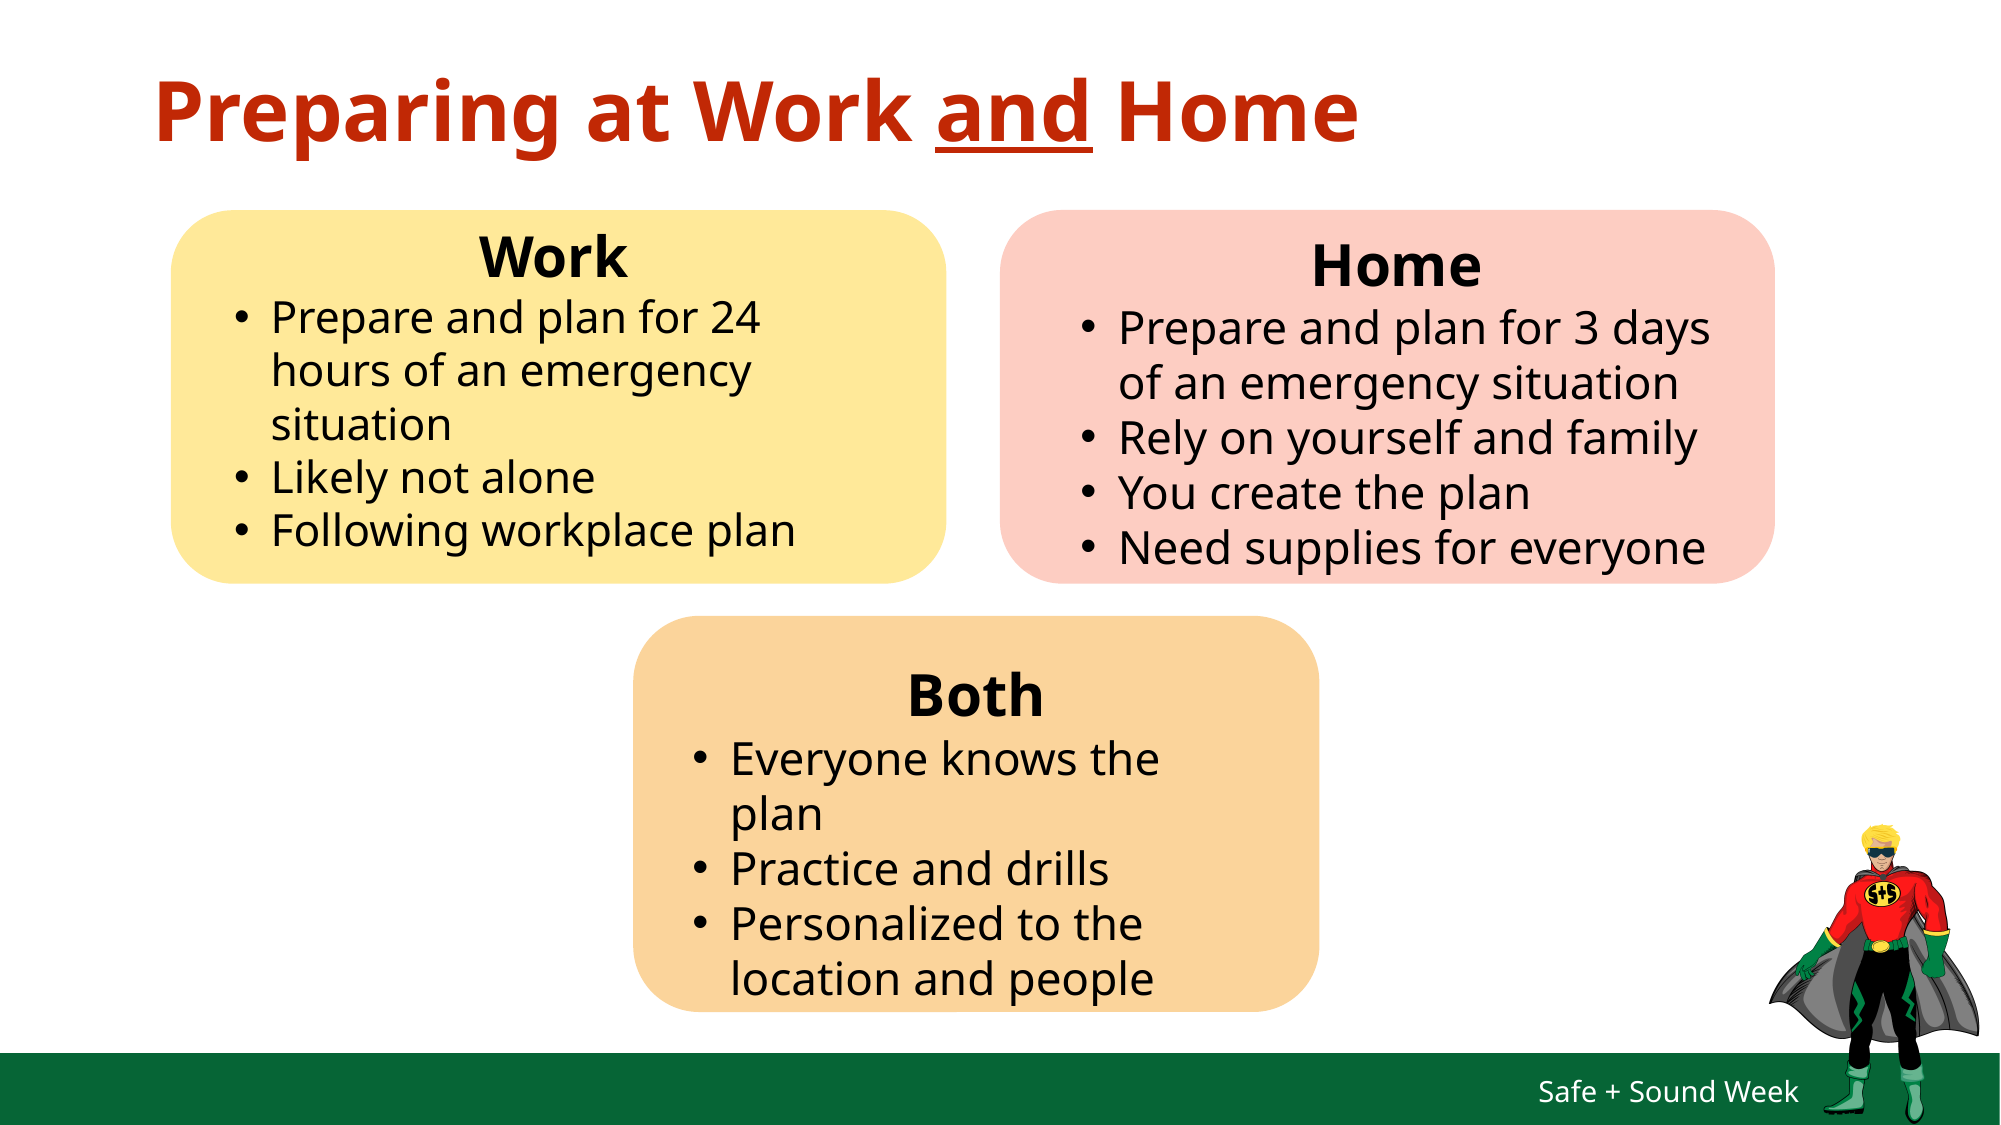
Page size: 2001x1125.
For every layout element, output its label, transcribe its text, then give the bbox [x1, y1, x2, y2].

text_box [631, 614, 1321, 1014]
text_box Both Everyone knows the plan Practice and drills Personalized to the location and people [677, 659, 1276, 958]
picture [0, 810, 2000, 1125]
text_box Home Prepare and plan for 3 days of an emergency situation Rely on yourself and family You create the plan Need supplies for everyone [1065, 220, 1728, 566]
text_box [998, 208, 1777, 586]
text_box [169, 208, 948, 586]
title Preparing at Work and Home [137, 37, 1863, 178]
list Work Prepare and plan for 24 hours of an emergency situation Likely not alone Following workplace plan [219, 220, 889, 566]
